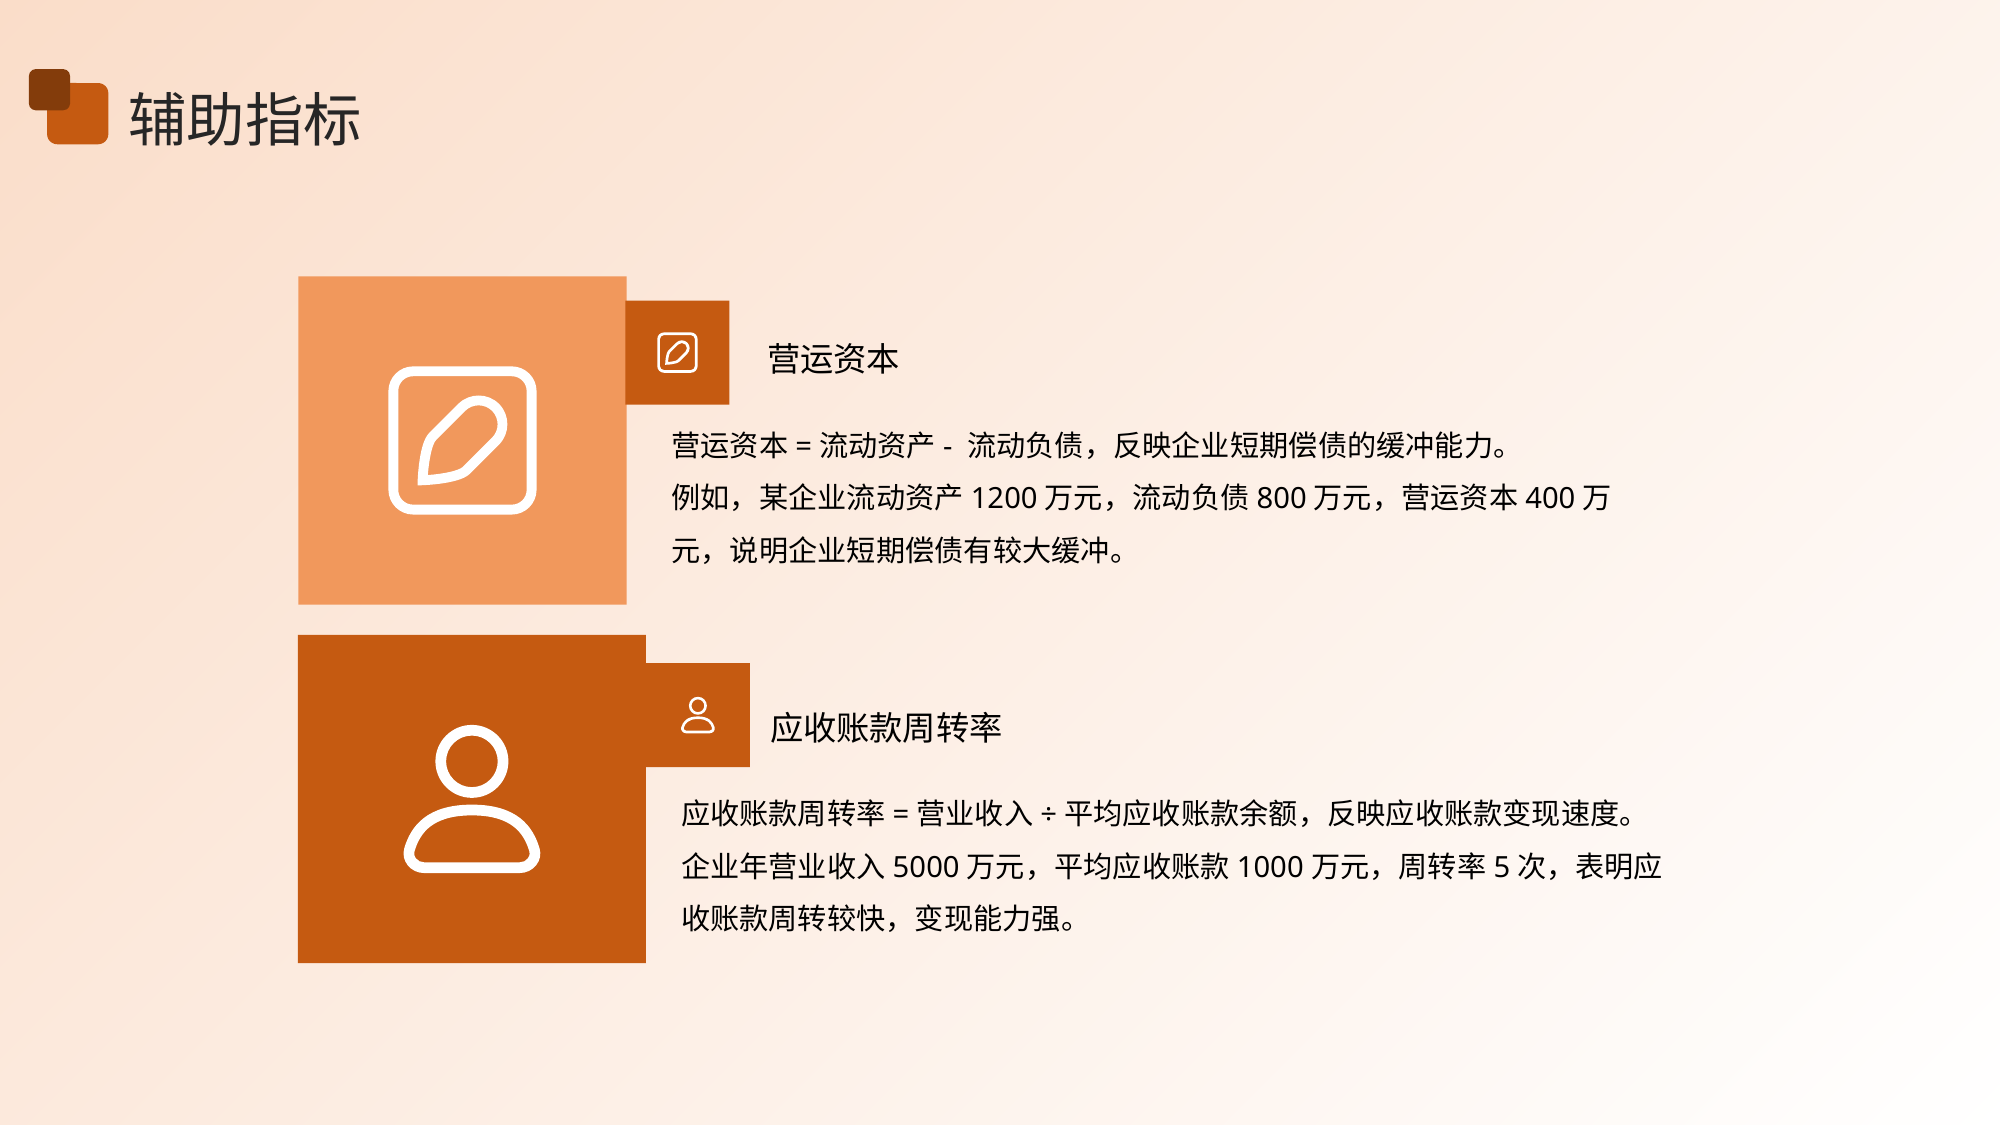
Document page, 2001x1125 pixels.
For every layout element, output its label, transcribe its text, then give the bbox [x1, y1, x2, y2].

text_box [625, 300, 730, 405]
text_box 营运资本 [767, 300, 1619, 405]
text_box [298, 276, 627, 605]
text_box [657, 332, 698, 373]
text_box [297, 634, 646, 964]
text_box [28, 69, 109, 145]
text_box [435, 724, 509, 798]
text_box 应收账款周转率 [769, 669, 1669, 774]
text_box [0, 0, 2000, 1125]
text_box 辅助指标 [128, 76, 1879, 154]
text_box 应收账款周转率=营业收入÷平均应收账款余额，反映应收账款变现速度。 企业年营业收入5000万元，平均应收账款1000万元，周转率5次，表明应收账款周转较快，变现能力强。 [681, 795, 1669, 959]
text_box [681, 716, 715, 734]
text_box 营运资本=流动资产- 流动负债，反映企业短期偿债的缓冲能力。 例如，某企业流动资产1200万元，流动负债800万元，营运资本400万元，说明企业短期偿债有较大缓冲。 [671, 427, 1619, 600]
text_box [688, 696, 707, 715]
text_box [645, 663, 750, 768]
text_box [388, 366, 537, 515]
text_box [403, 804, 541, 874]
